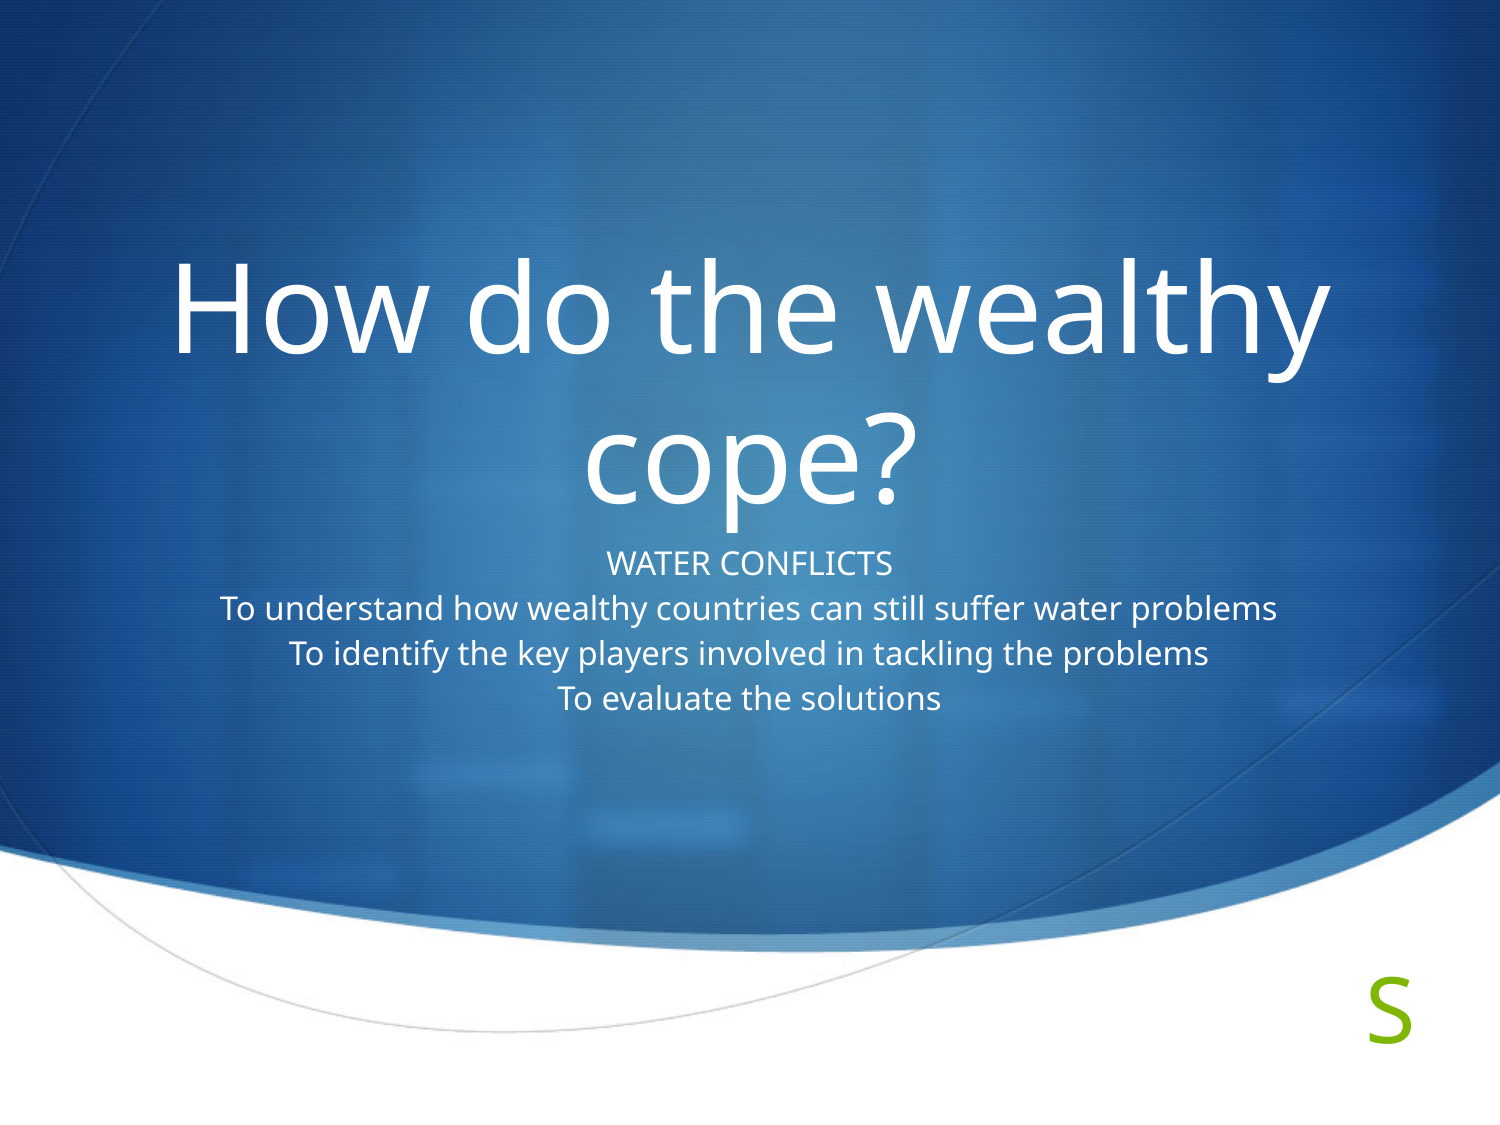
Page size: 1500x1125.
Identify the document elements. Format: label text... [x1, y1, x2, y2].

title How do the wealthy cope? [75, 212, 1425, 529]
picture [0, 0, 1500, 1125]
subtitle WATER CONFLICTS To understand how wealthy countries can still suffer water problems To identify the key players involved in tackling the problems To evaluate the solutions [75, 542, 1425, 718]
